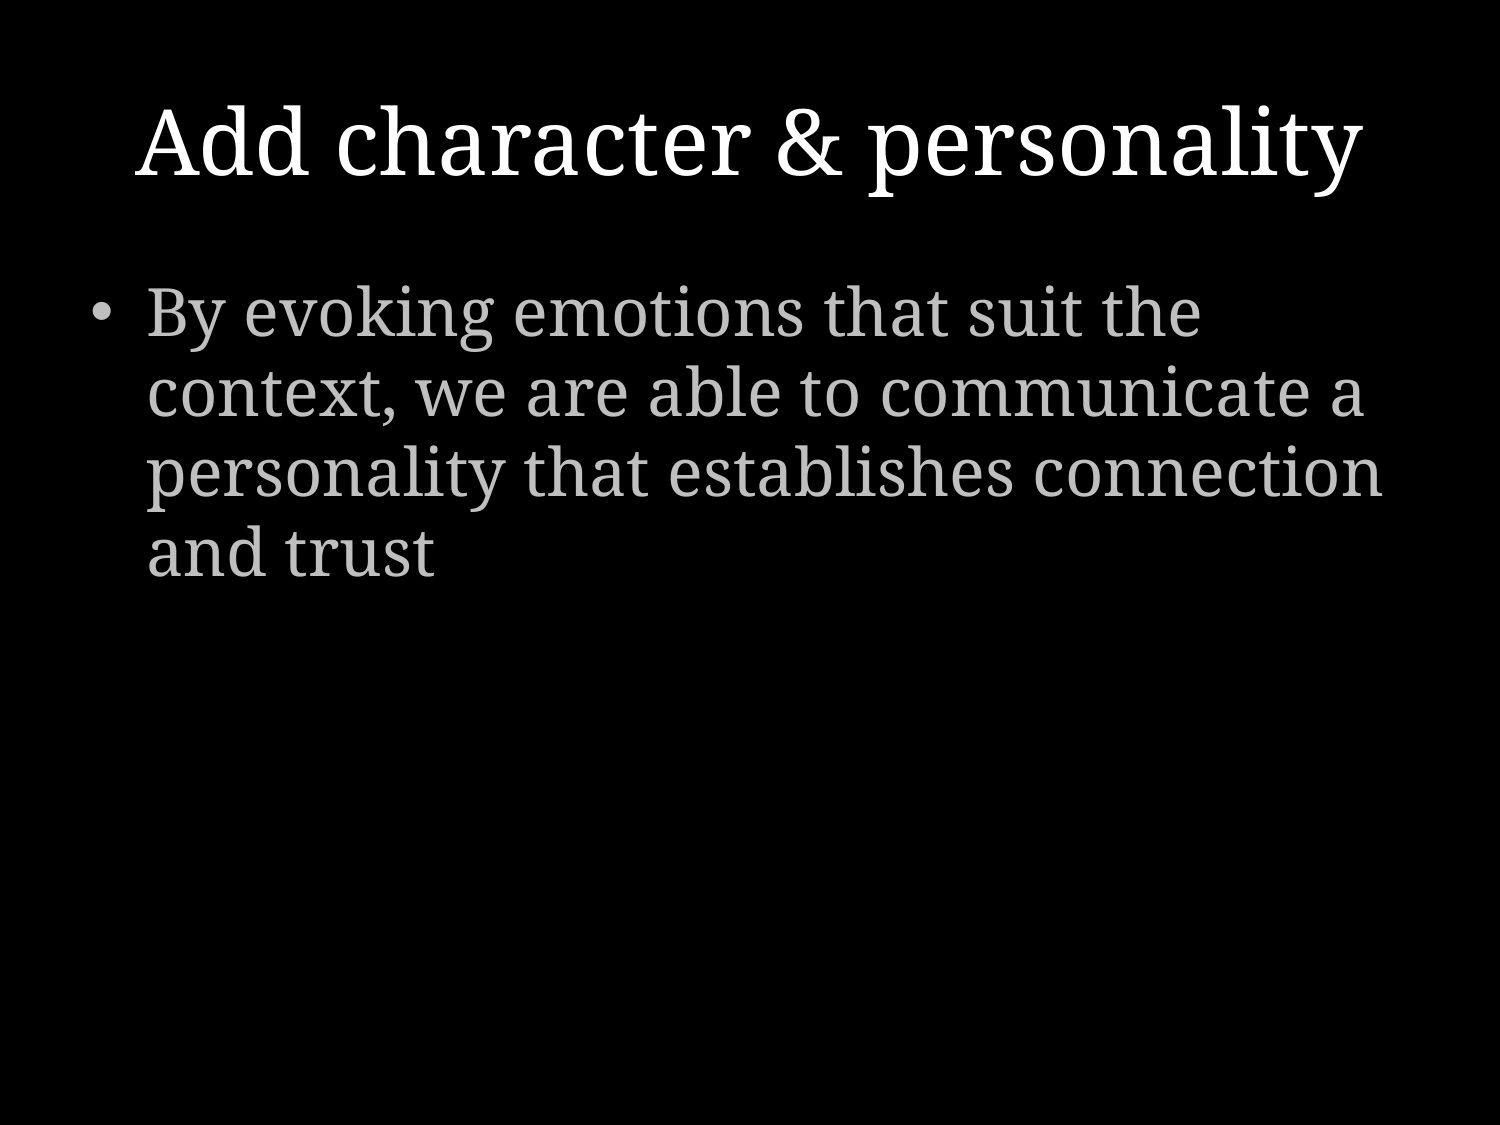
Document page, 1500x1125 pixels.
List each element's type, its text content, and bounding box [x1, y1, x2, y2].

list By evoking emotions that suit the context, we are able to communicate a personality that establishes connection and trust [75, 262, 1425, 1005]
title Add character & personality [75, 45, 1425, 233]
